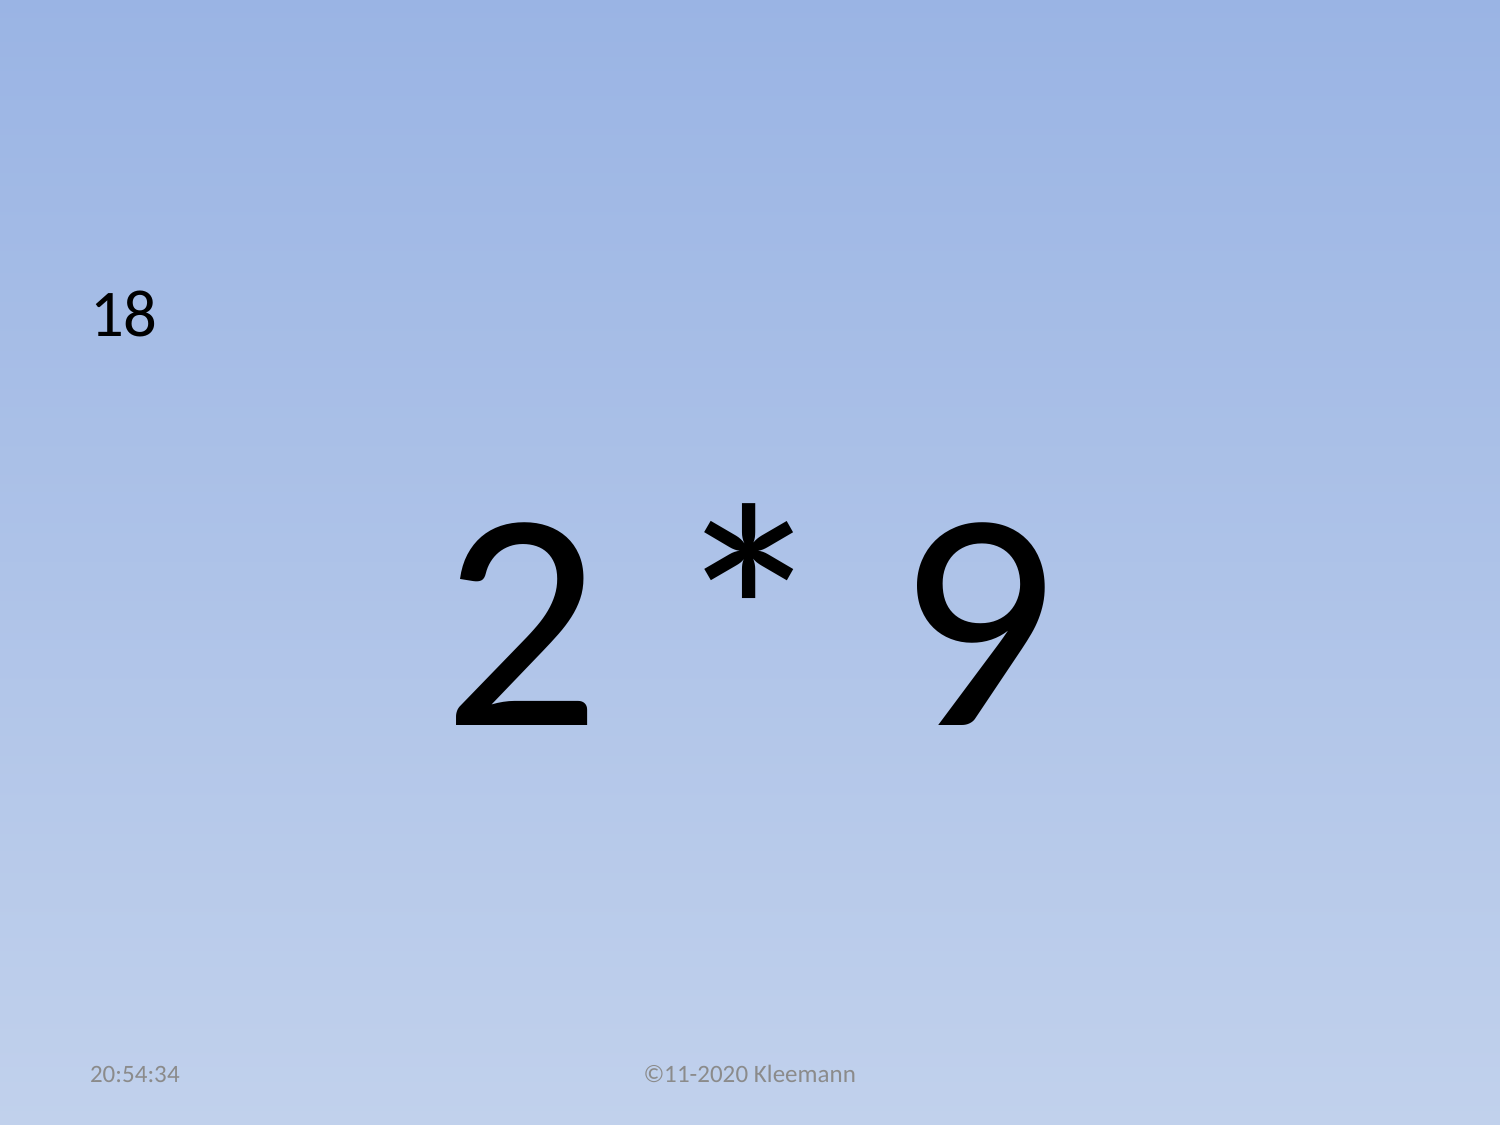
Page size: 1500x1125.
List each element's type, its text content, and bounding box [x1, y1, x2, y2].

footer ©11-2020 Kleemann [512, 1042, 988, 1103]
list 18 2 * 9 [75, 262, 1425, 1005]
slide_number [75, 1042, 425, 1103]
